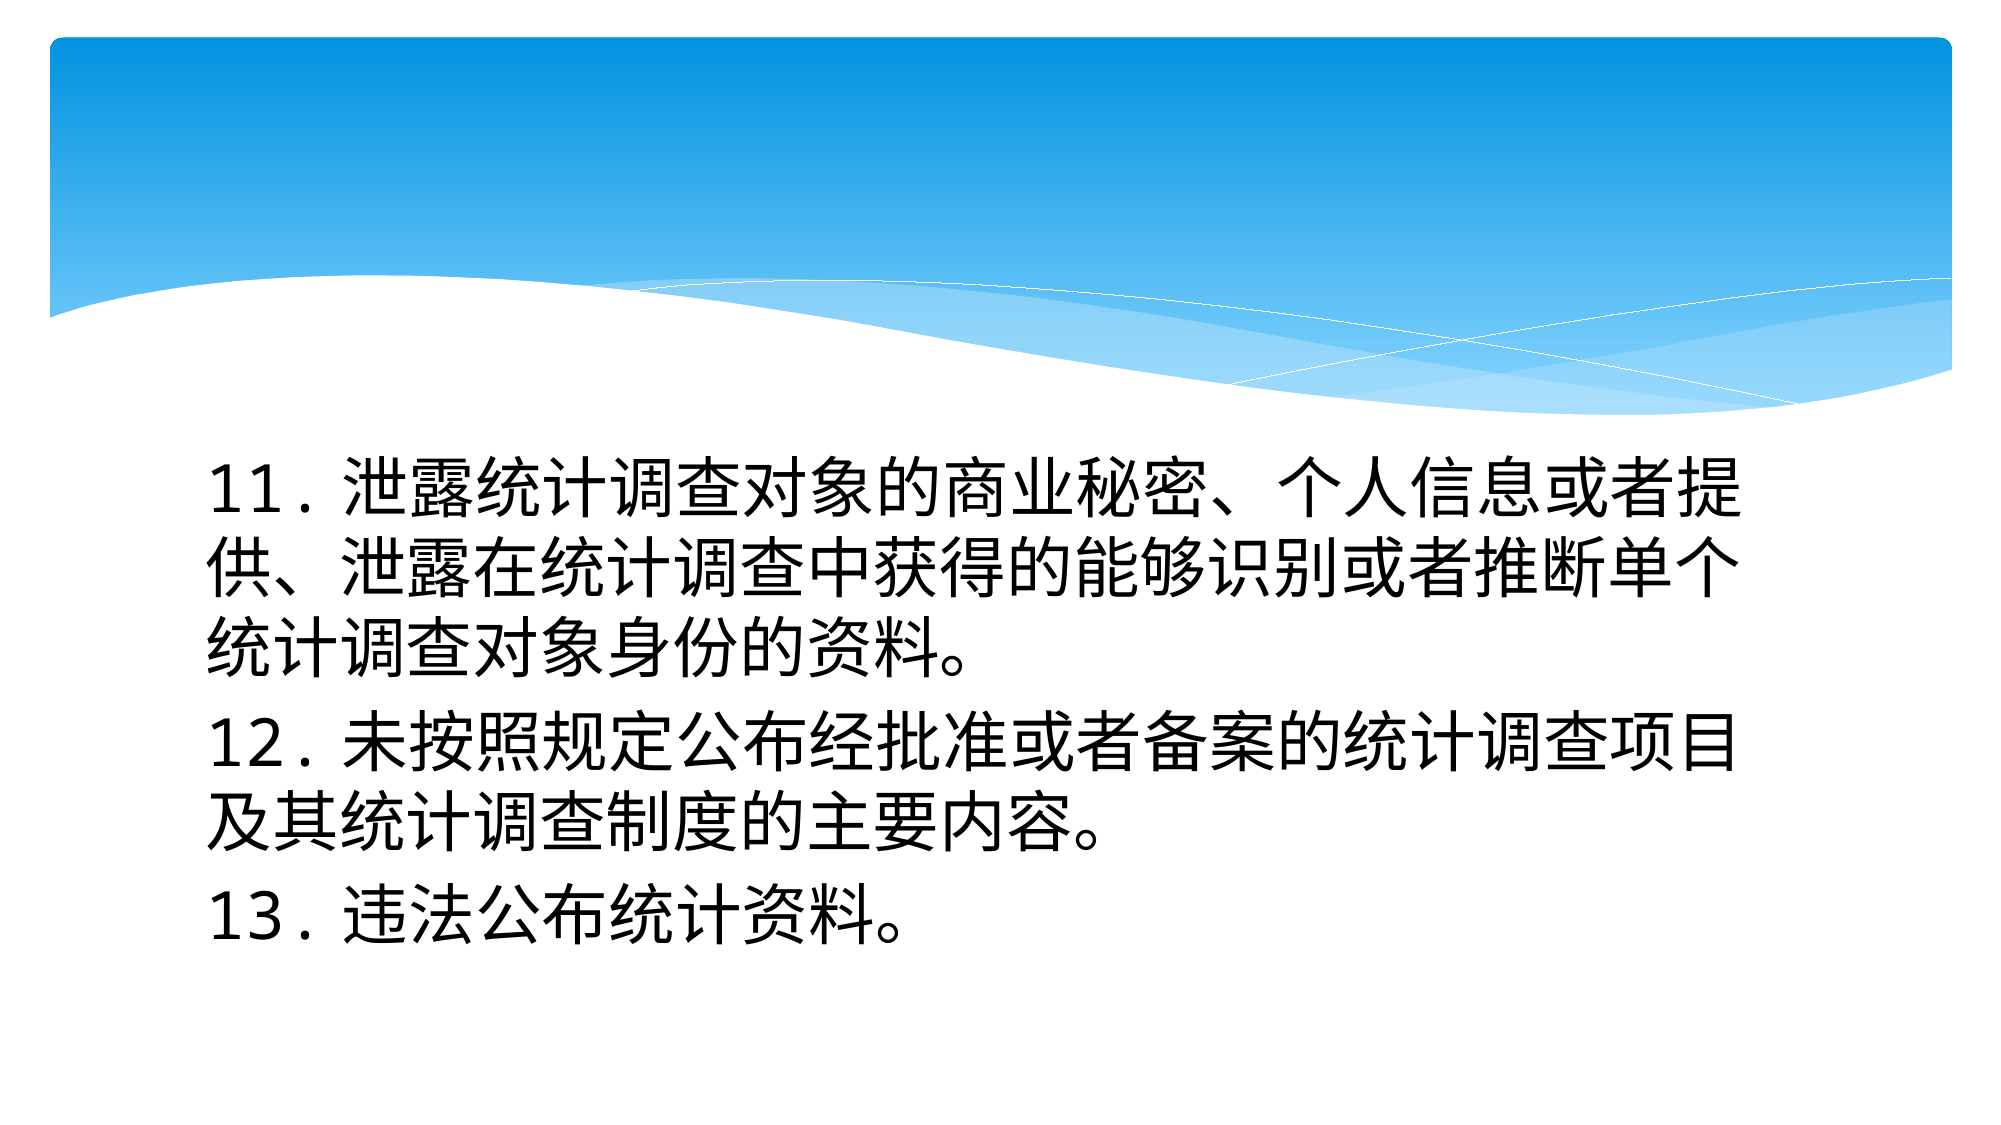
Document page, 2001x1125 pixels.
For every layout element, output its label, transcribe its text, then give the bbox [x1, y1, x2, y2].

list 11.泄露统计调查对象的商业秘密、个人信息或者提供、泄露在统计调查中获得的能够识别或者推断单个统计调查对象身份的资料。 12.未按照规定公布经批准或者备案的统计调查项目及其统计调查制度的主要内容。 13.违法公布统计资料。 [190, 438, 1812, 1006]
